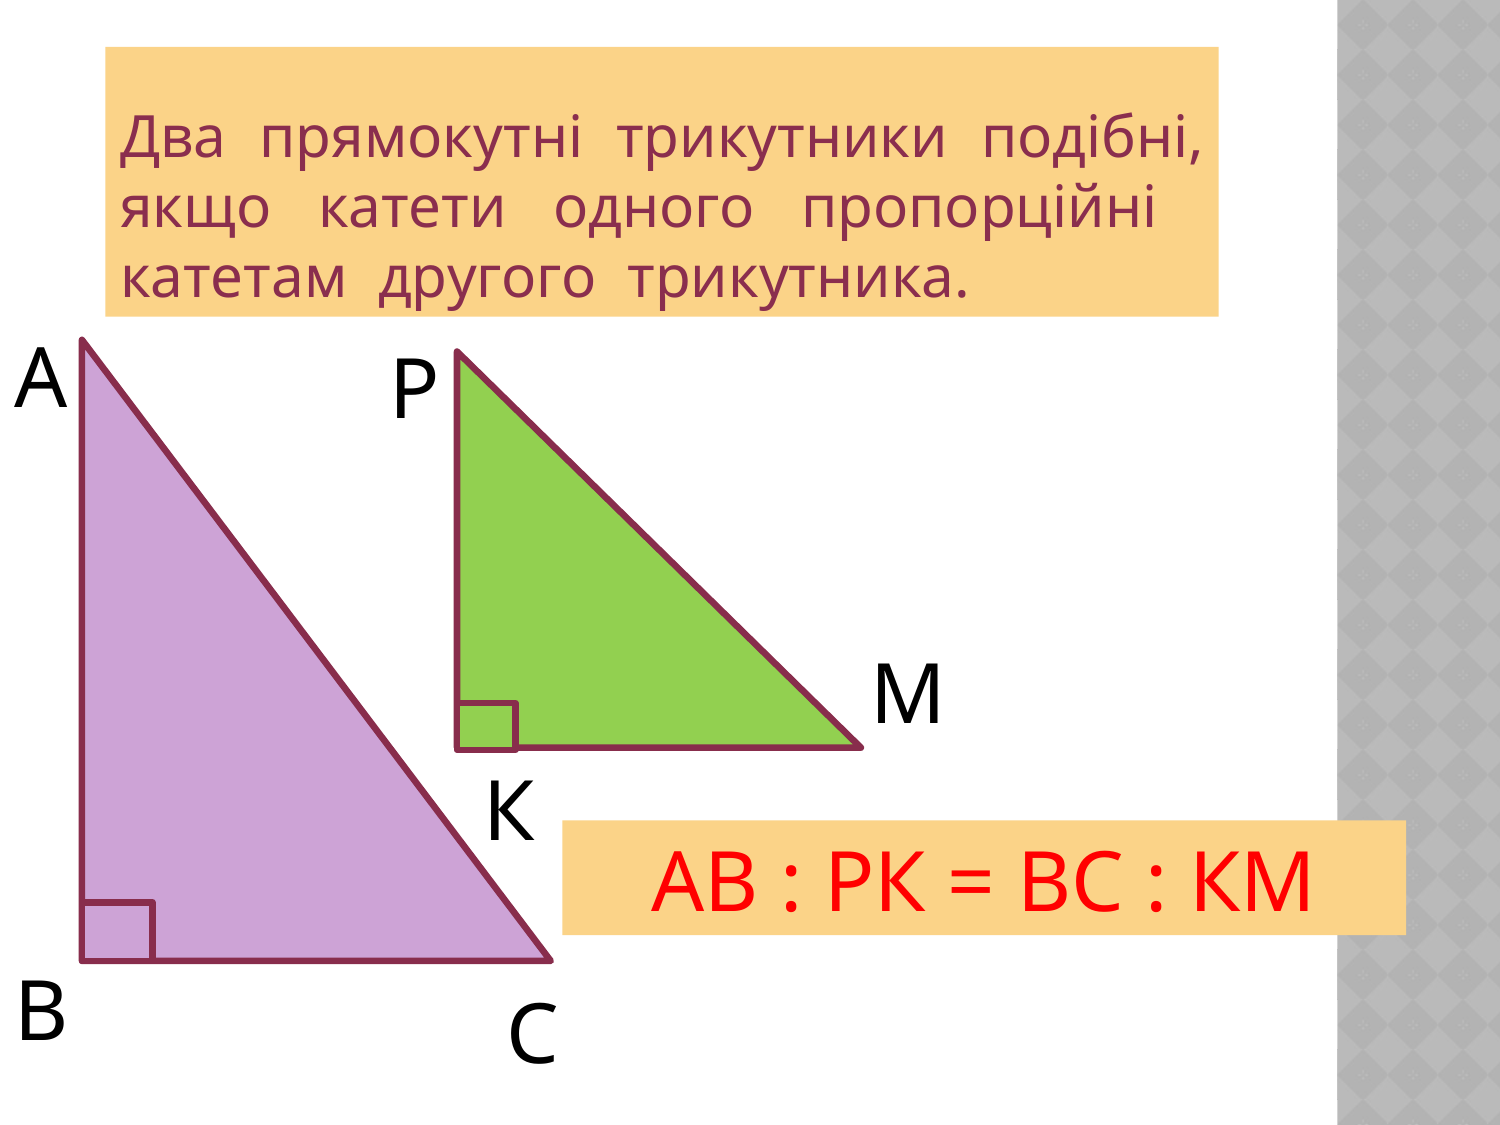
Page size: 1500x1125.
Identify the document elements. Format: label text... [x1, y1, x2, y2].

text_box Р [374, 328, 469, 443]
text_box [79, 899, 156, 964]
text_box [454, 700, 519, 753]
text_box В [0, 949, 106, 1064]
text_box Два прямокутні трикутники подібні, якщо катети одного пропорційні катетам другого трикутника. [105, 46, 1219, 317]
text_box АВ : РК = ВС : КМ [562, 820, 1407, 936]
text_box А [0, 316, 106, 432]
text_box М [855, 632, 961, 748]
text_box [78, 366, 554, 965]
text_box [453, 358, 865, 751]
text_box С [492, 972, 563, 1088]
text_box К [468, 750, 575, 865]
